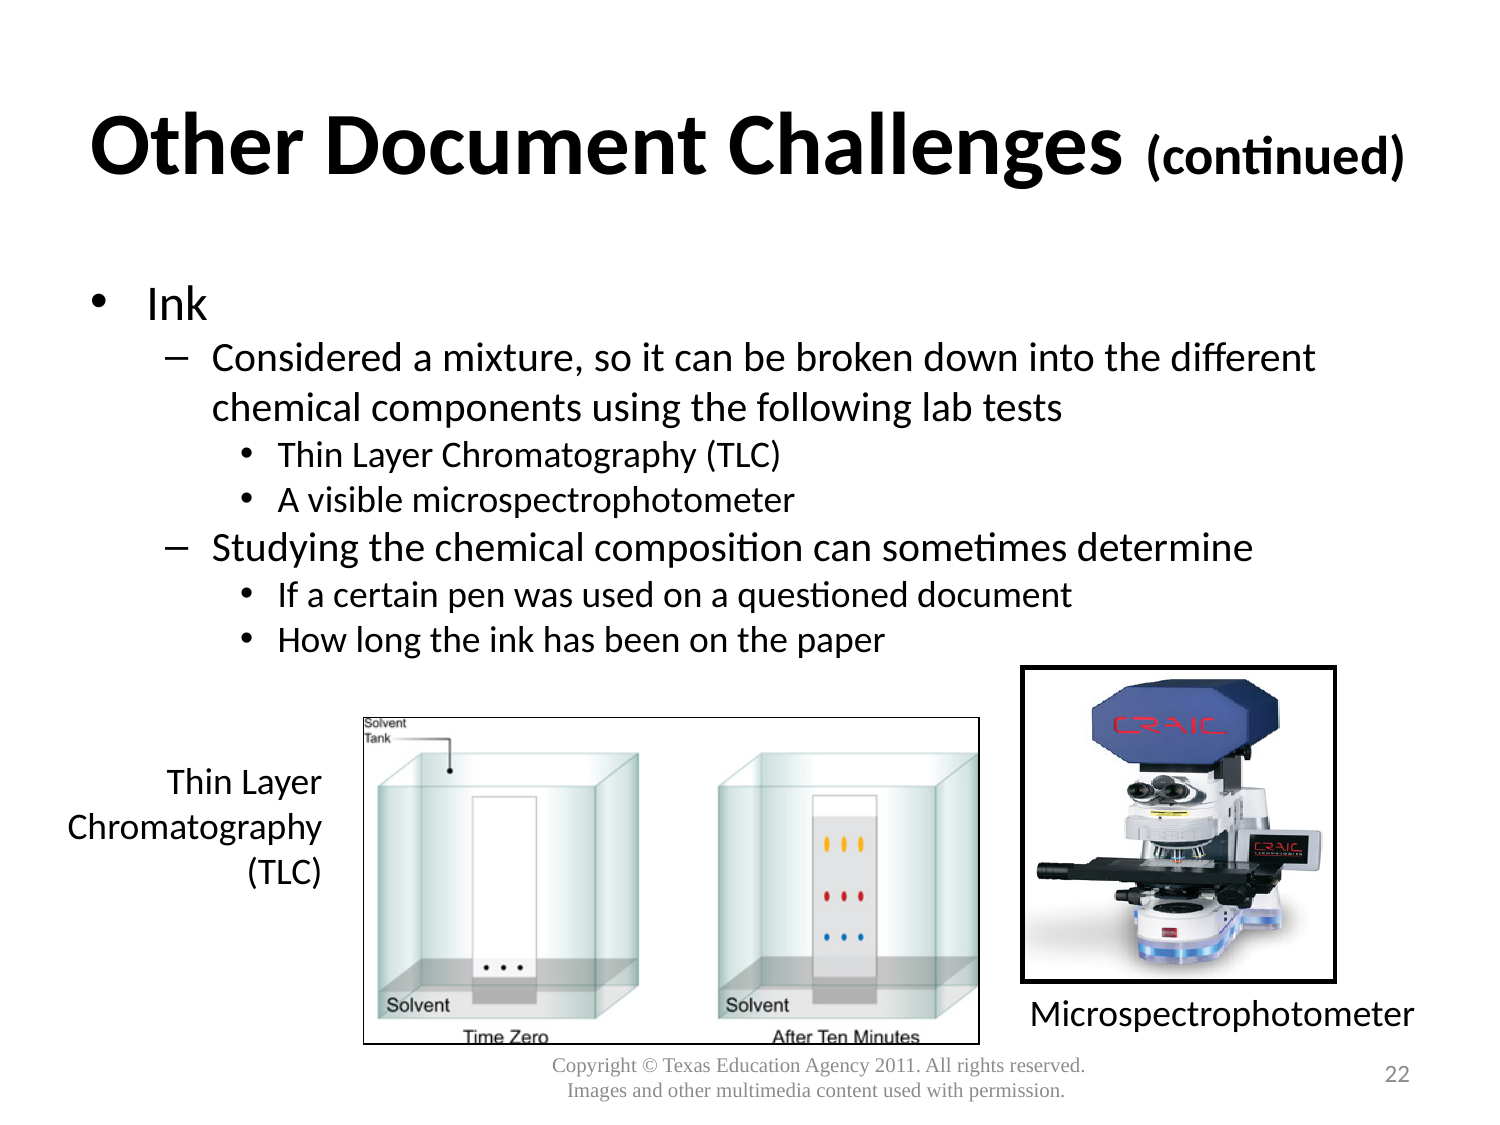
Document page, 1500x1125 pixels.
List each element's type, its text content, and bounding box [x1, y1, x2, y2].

picture [1024, 669, 1333, 980]
text_box Microspectrophotometer [1014, 981, 1439, 1042]
list Ink Considered a mixture, so it can be broken down into the different chemical components using the following lab tests Thin Layer Chromatography (TLC) A visible microspectrophotometer Studying the chemical composition can sometimes determine If a certain pen was used on a questioned document How long the ink has been on the paper [75, 262, 1450, 1005]
text_box Thin Layer Chromatography (TLC) [37, 749, 338, 945]
picture [364, 718, 979, 1044]
title Other Document Challenges (continued) [75, 45, 1425, 233]
slide_number 22 [1074, 1042, 1425, 1103]
